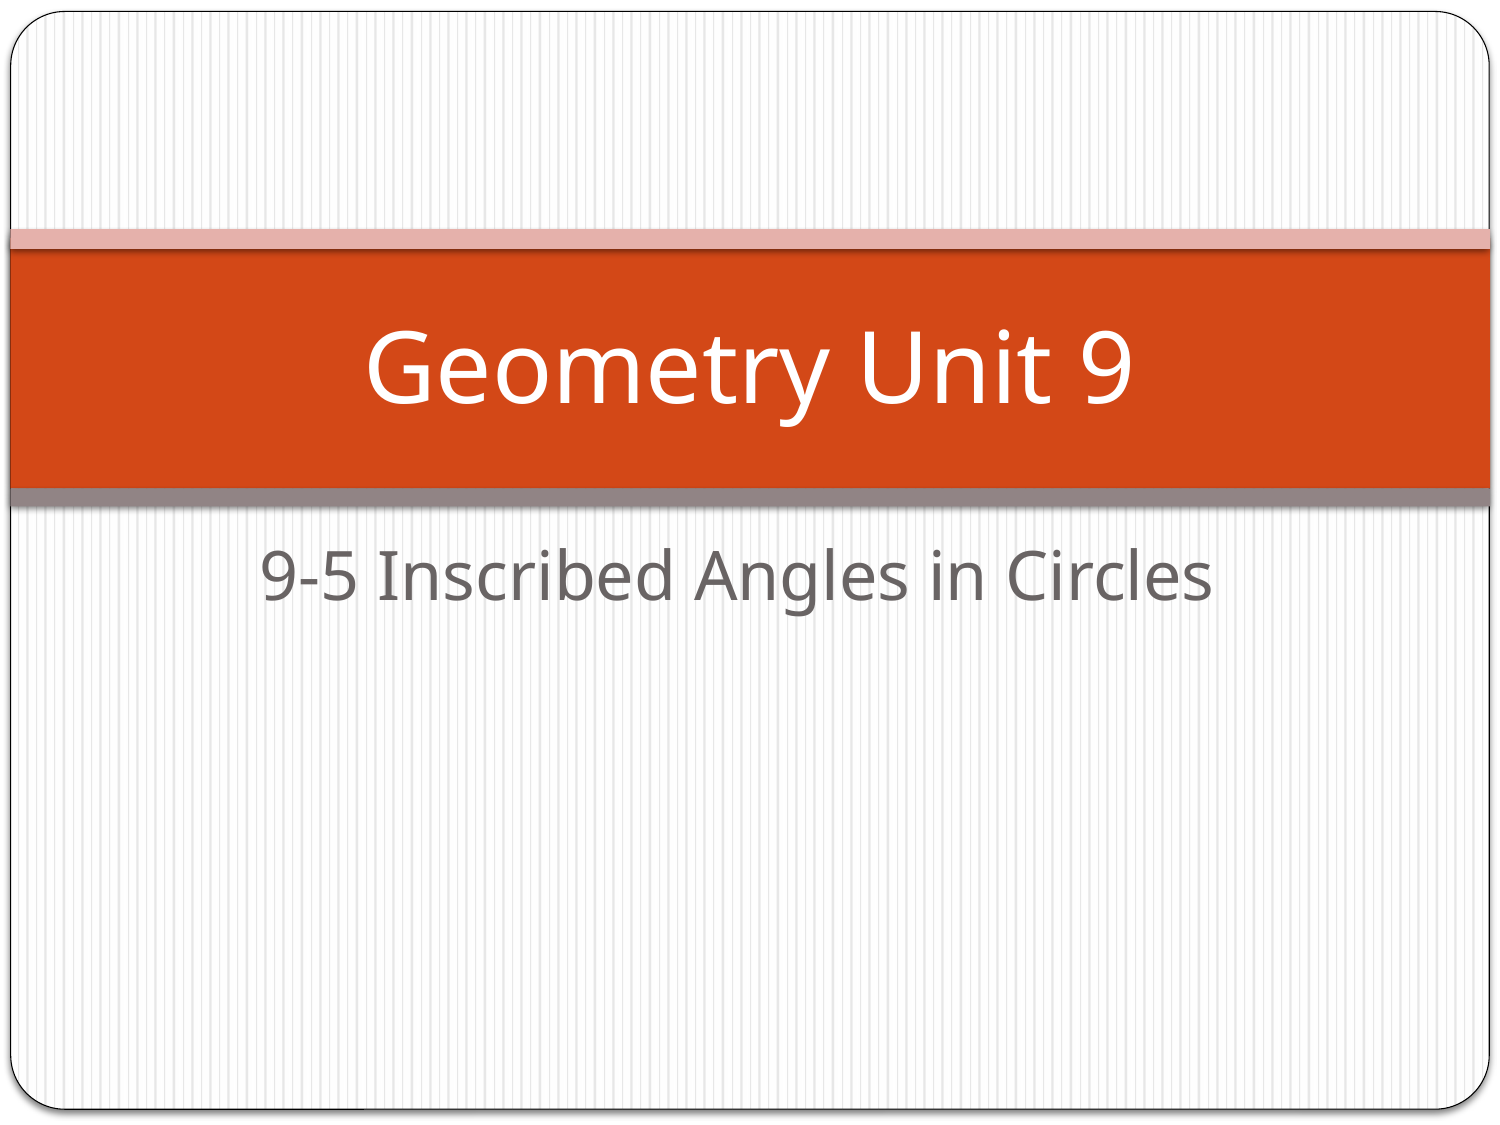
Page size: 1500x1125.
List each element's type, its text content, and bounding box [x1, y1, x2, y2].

subtitle 9-5 Inscribed Angles in Circles [212, 525, 1263, 675]
title Geometry Unit 9 [75, 247, 1425, 489]
